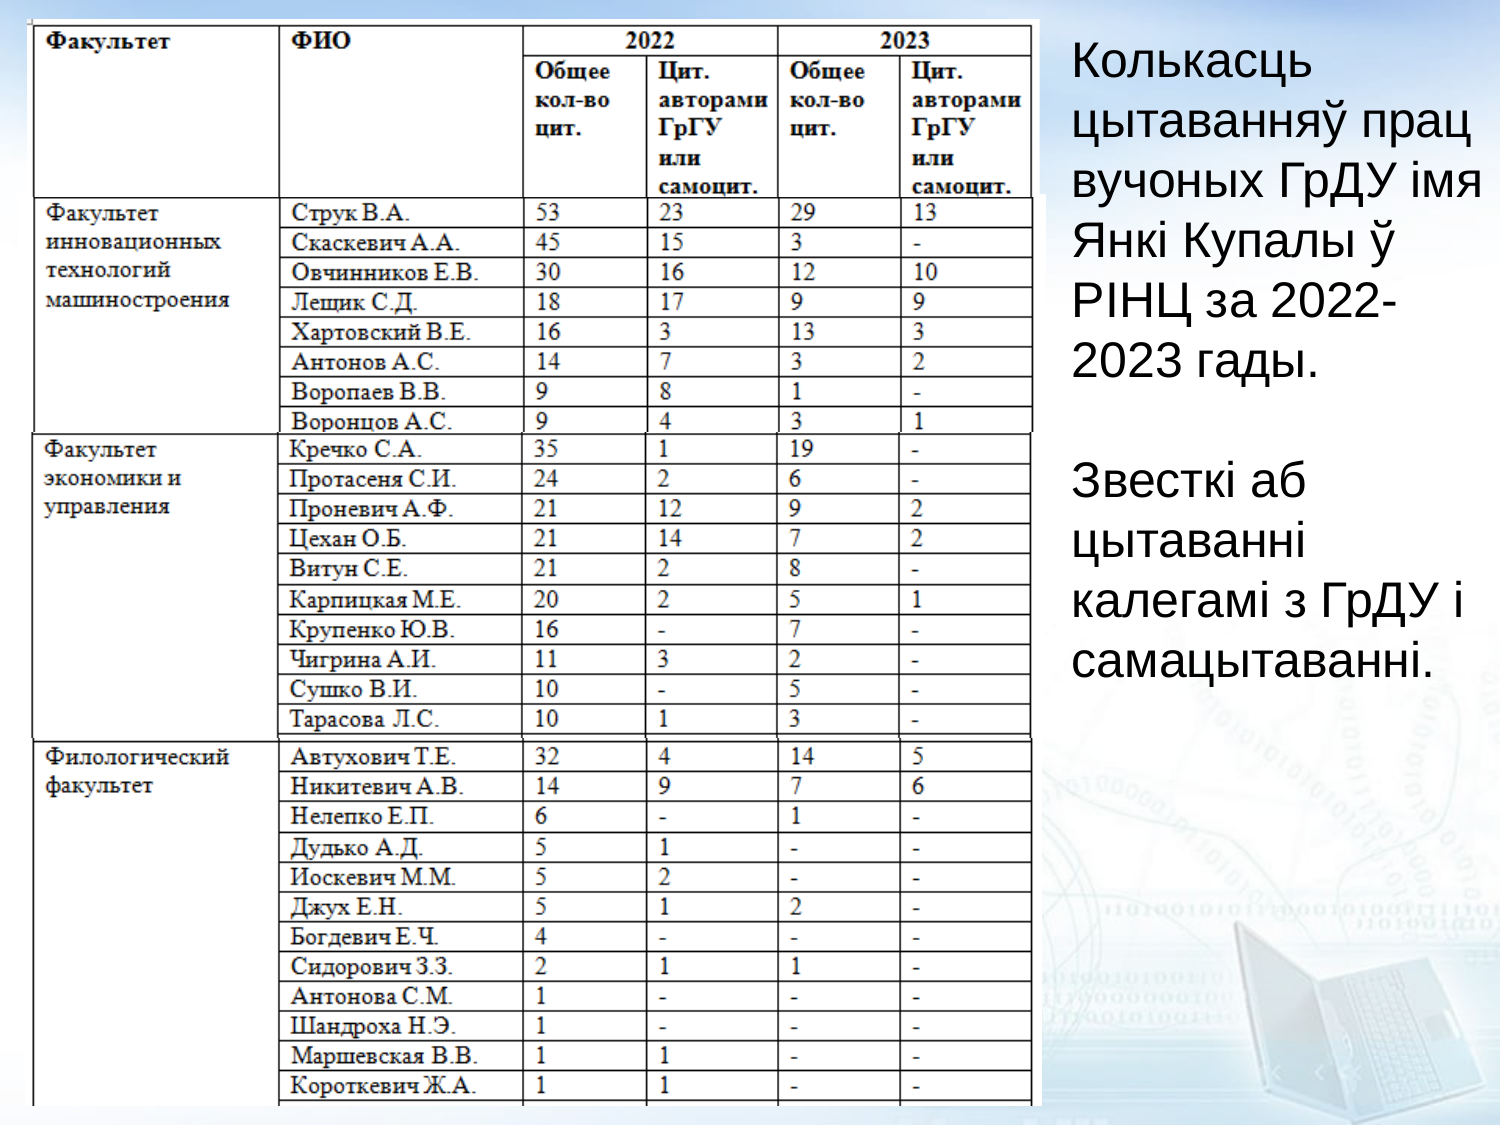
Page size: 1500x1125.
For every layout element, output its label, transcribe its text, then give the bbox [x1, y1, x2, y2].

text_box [18, 19, 1046, 1107]
text_box Колькасць цытаванняў прац вучоных ГрДУ імя Янкі Купалы ў РІНЦ за 2022-2023 гады. Звесткі аб цытаванні калегамі з ГрДУ і самацытаванні. [1055, 18, 1500, 697]
